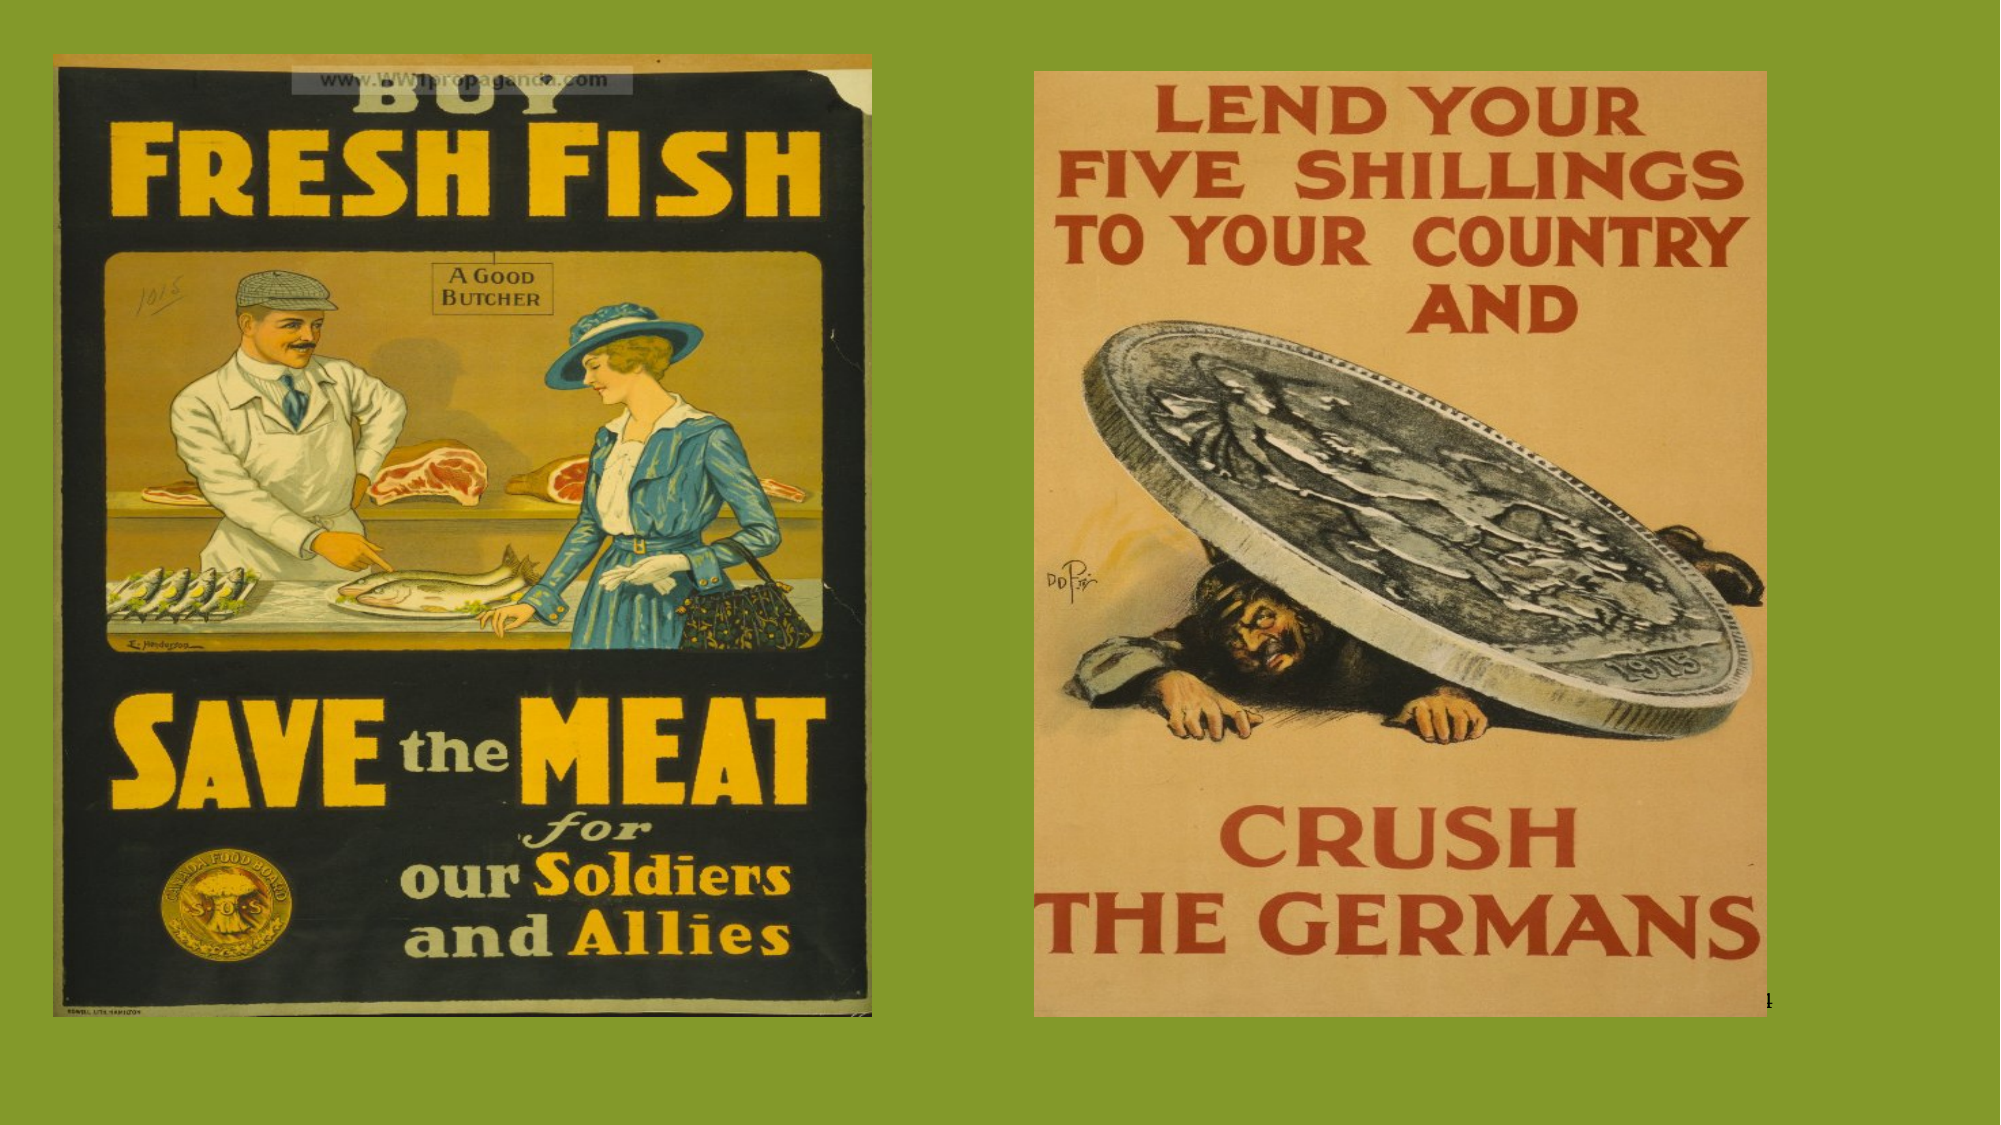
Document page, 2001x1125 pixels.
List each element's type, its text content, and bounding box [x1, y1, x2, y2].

picture [1034, 71, 1767, 1018]
picture [52, 54, 872, 1018]
slide_number 24 [1698, 979, 1788, 1025]
